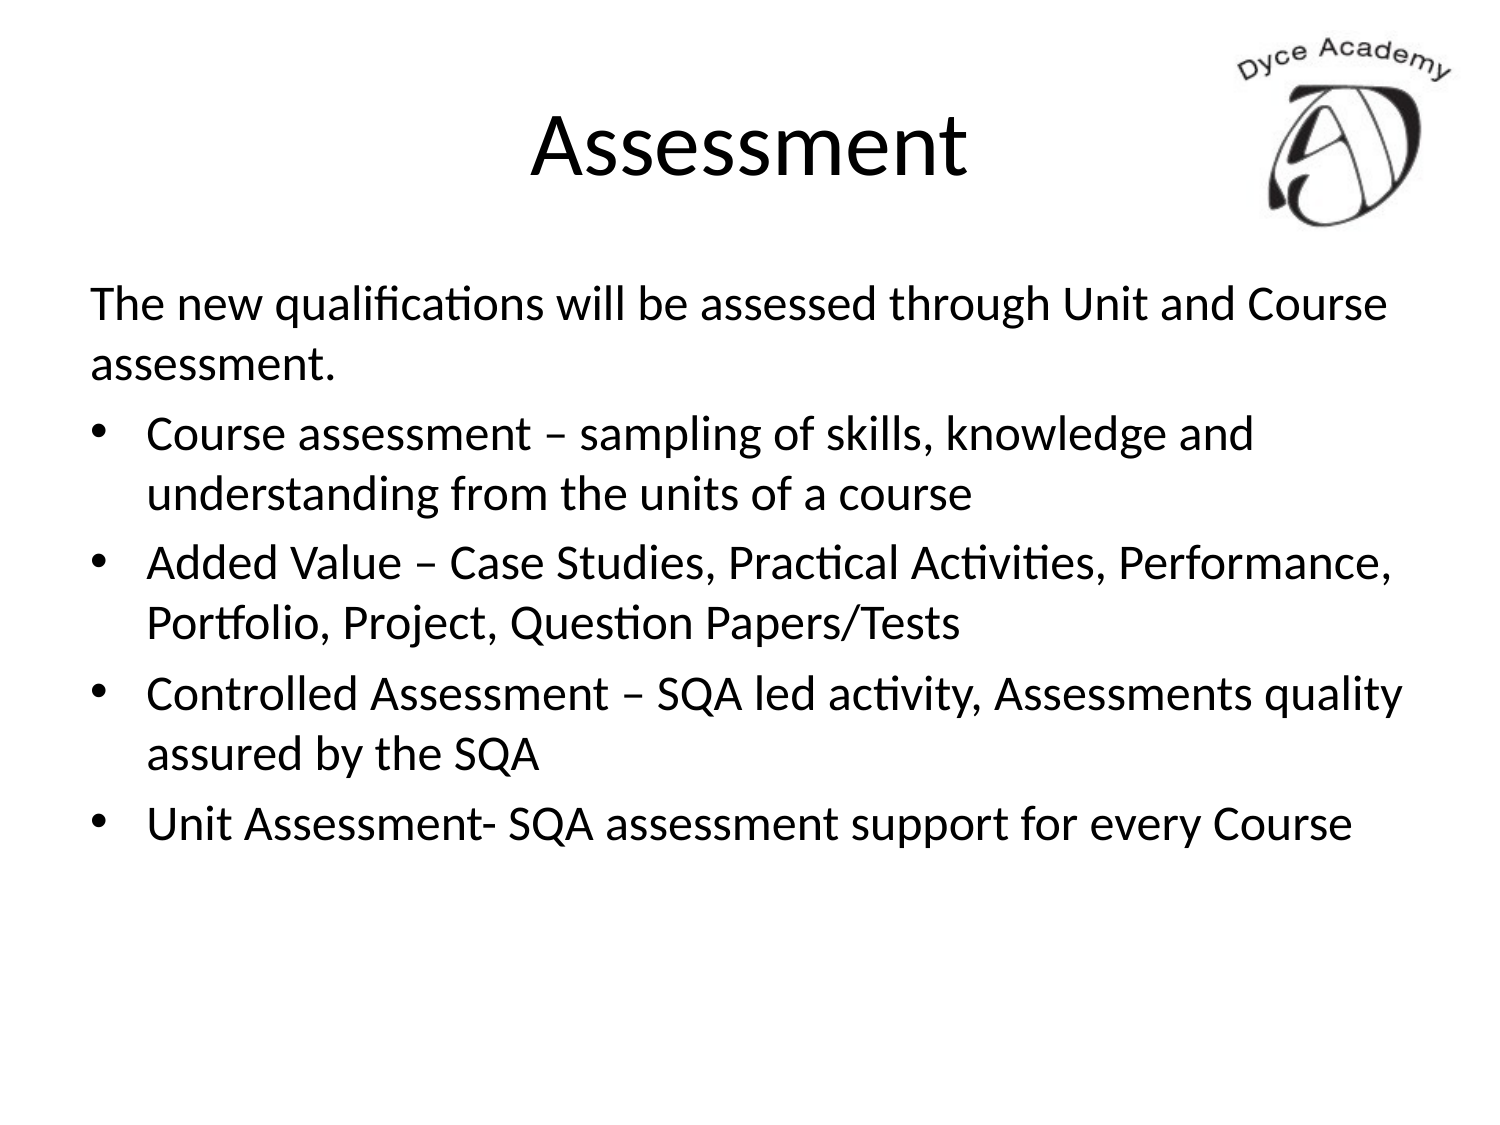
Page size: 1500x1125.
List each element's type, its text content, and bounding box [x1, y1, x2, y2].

list The new qualifications will be assessed through Unit and Course assessment. Course assessment – sampling of skills, knowledge and understanding from the units of a course Added Value – Case Studies, Practical Activities, Performance, Portfolio, Project, Question Papers/Tests Controlled Assessment – SQA led activity, Assessments quality assured by the SQA Unit Assessment- SQA assessment support for every Course [75, 262, 1425, 1005]
title Assessment [75, 45, 1217, 233]
picture [1222, 30, 1467, 233]
